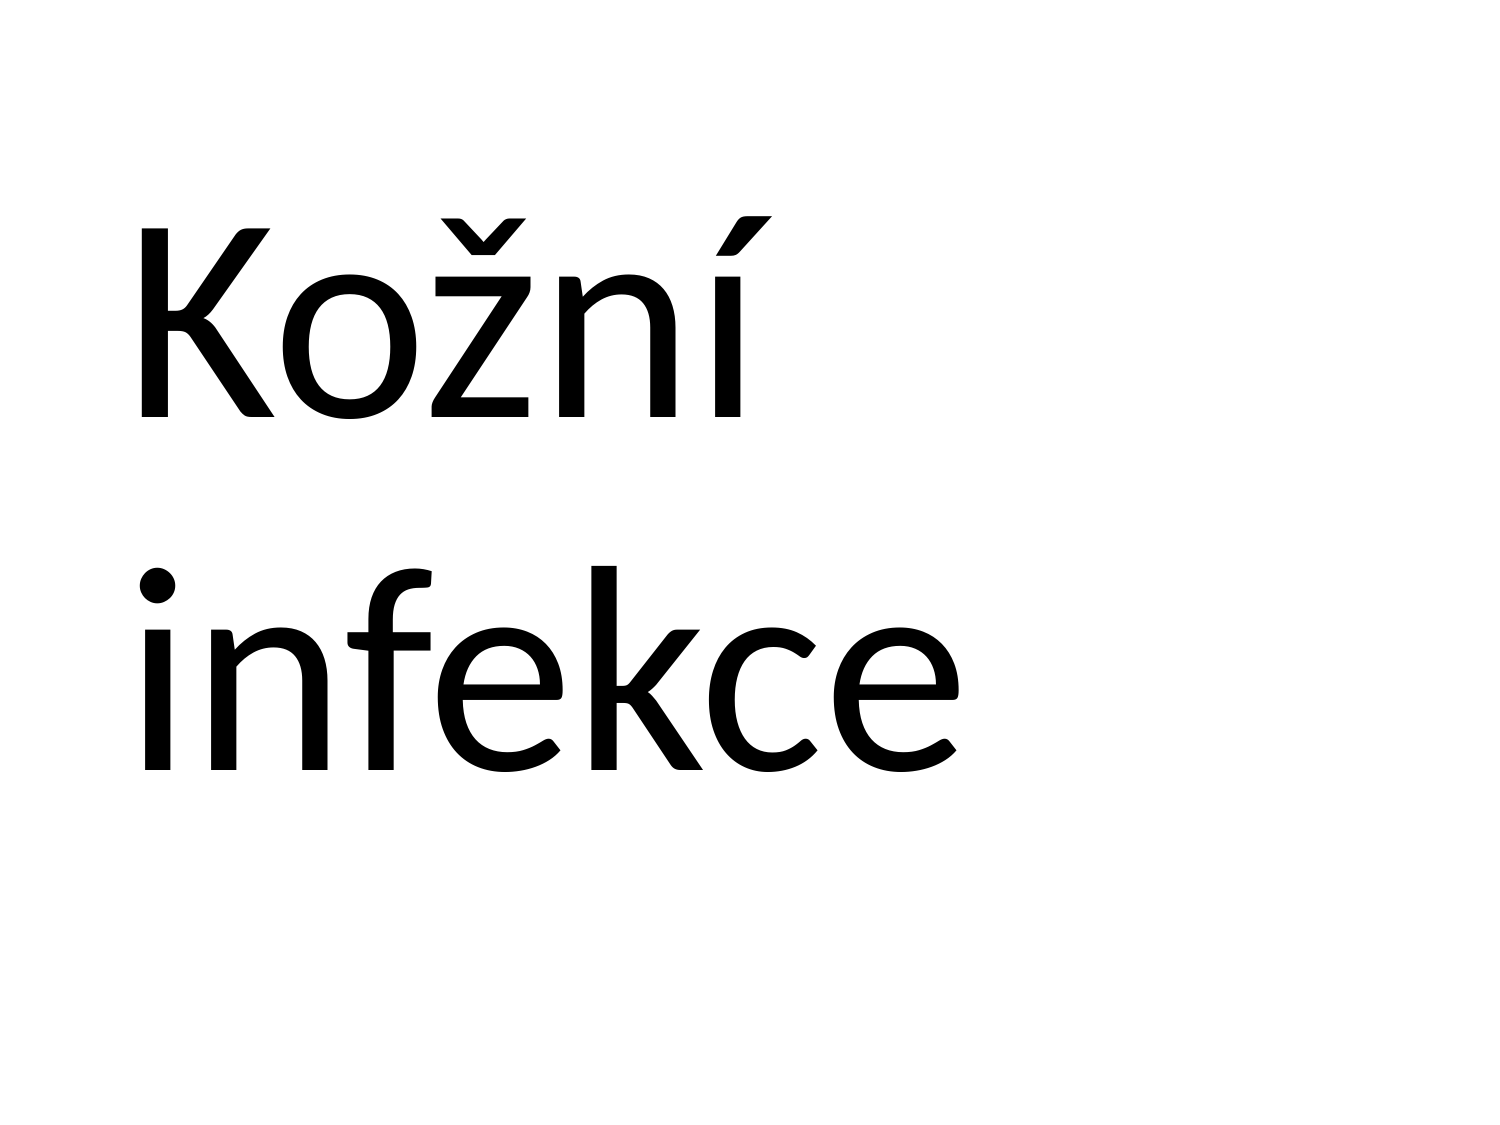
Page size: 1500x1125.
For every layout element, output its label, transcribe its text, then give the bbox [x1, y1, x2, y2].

title Kožní infekce [109, 113, 1497, 839]
